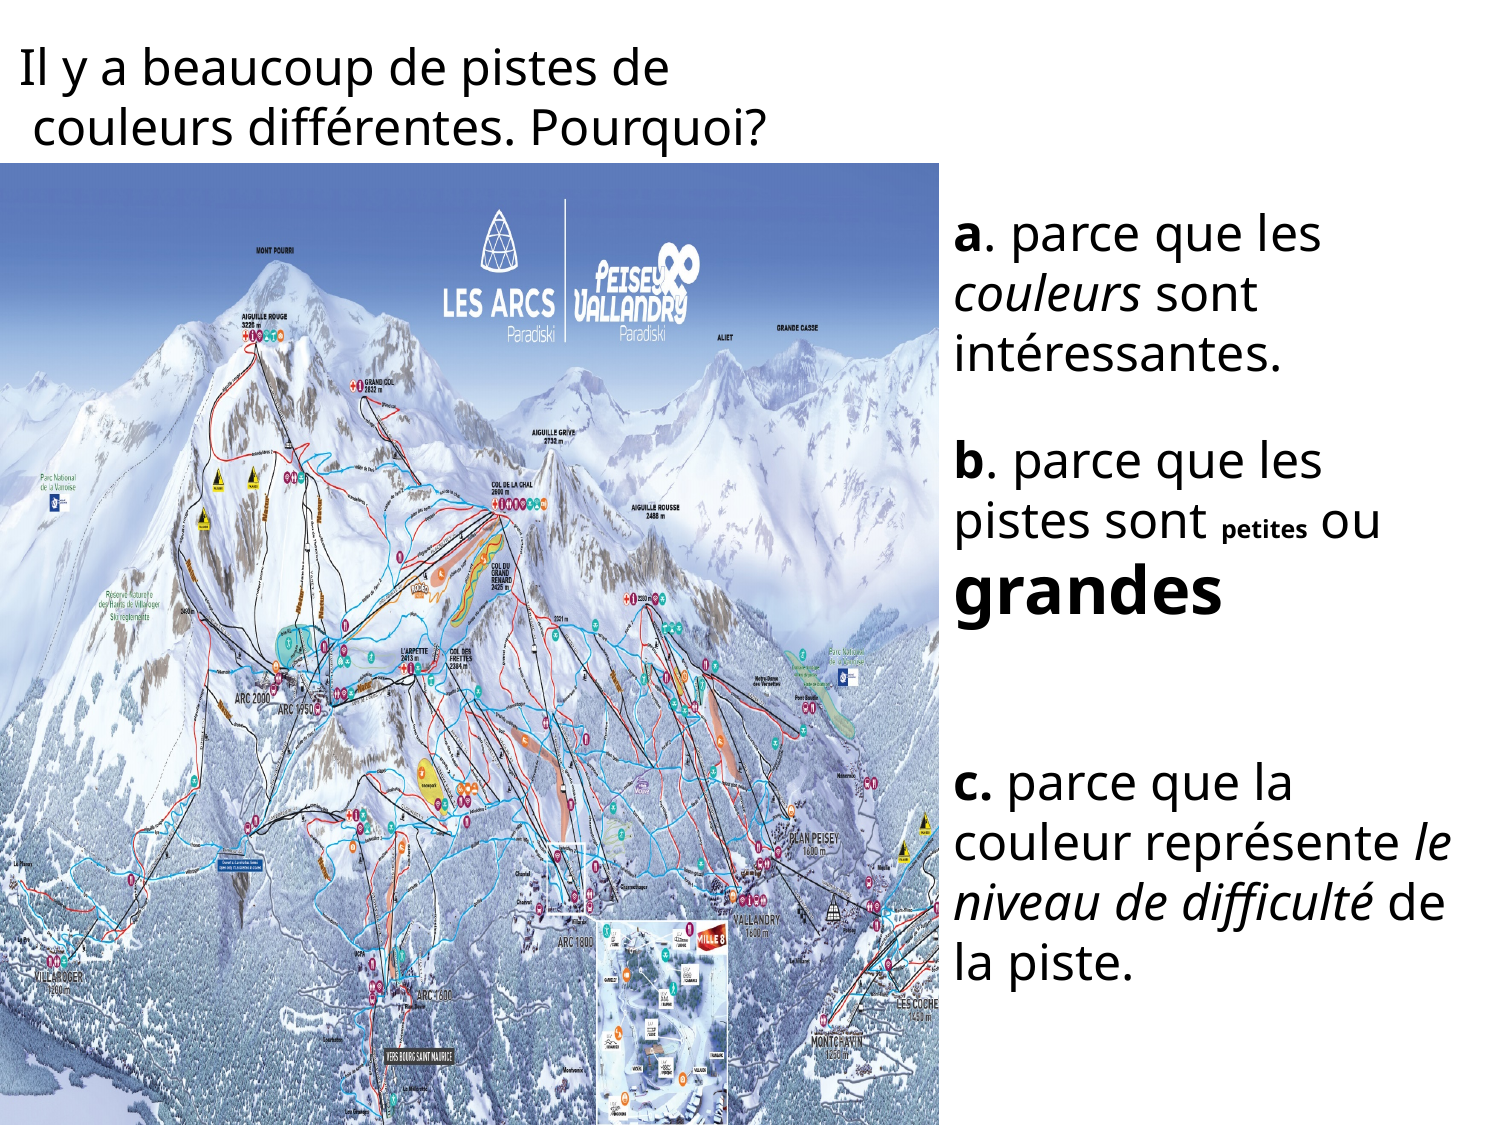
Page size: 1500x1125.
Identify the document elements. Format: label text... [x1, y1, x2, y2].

picture [0, 163, 940, 1125]
text_box Il y a beaucoup de pistes de couleurs différentes. Pourquoi? [4, 27, 1089, 163]
text_box c. parce que la couleur représente le niveau de difficulté de la piste. [943, 743, 1482, 999]
text_box b. parce que les pistes sont petites ou grandes [943, 420, 1482, 636]
text_box a. parce que les couleurs sont intéressantes. [943, 193, 1483, 389]
